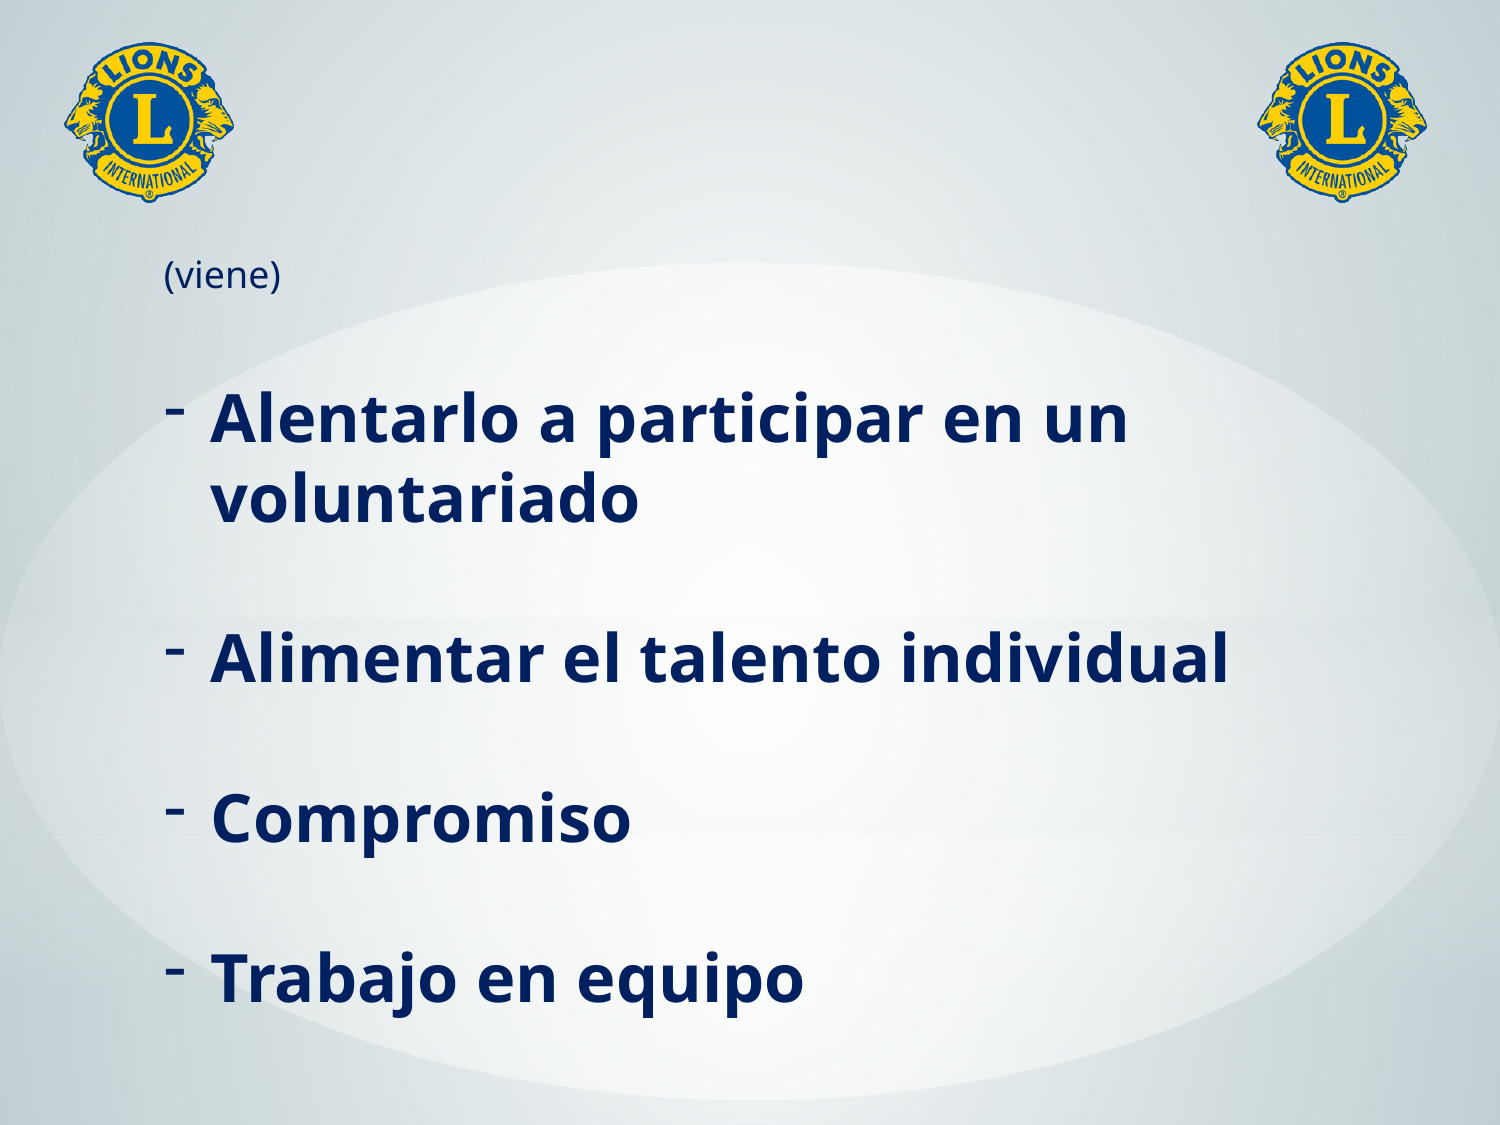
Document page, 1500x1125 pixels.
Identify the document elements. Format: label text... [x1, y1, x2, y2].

text_box (viene) Alentarlo a participar en un voluntariado Alimentar el talento individual Compromiso Trabajo en equipo [149, 243, 1343, 1125]
picture [64, 42, 234, 203]
picture [1257, 42, 1427, 203]
